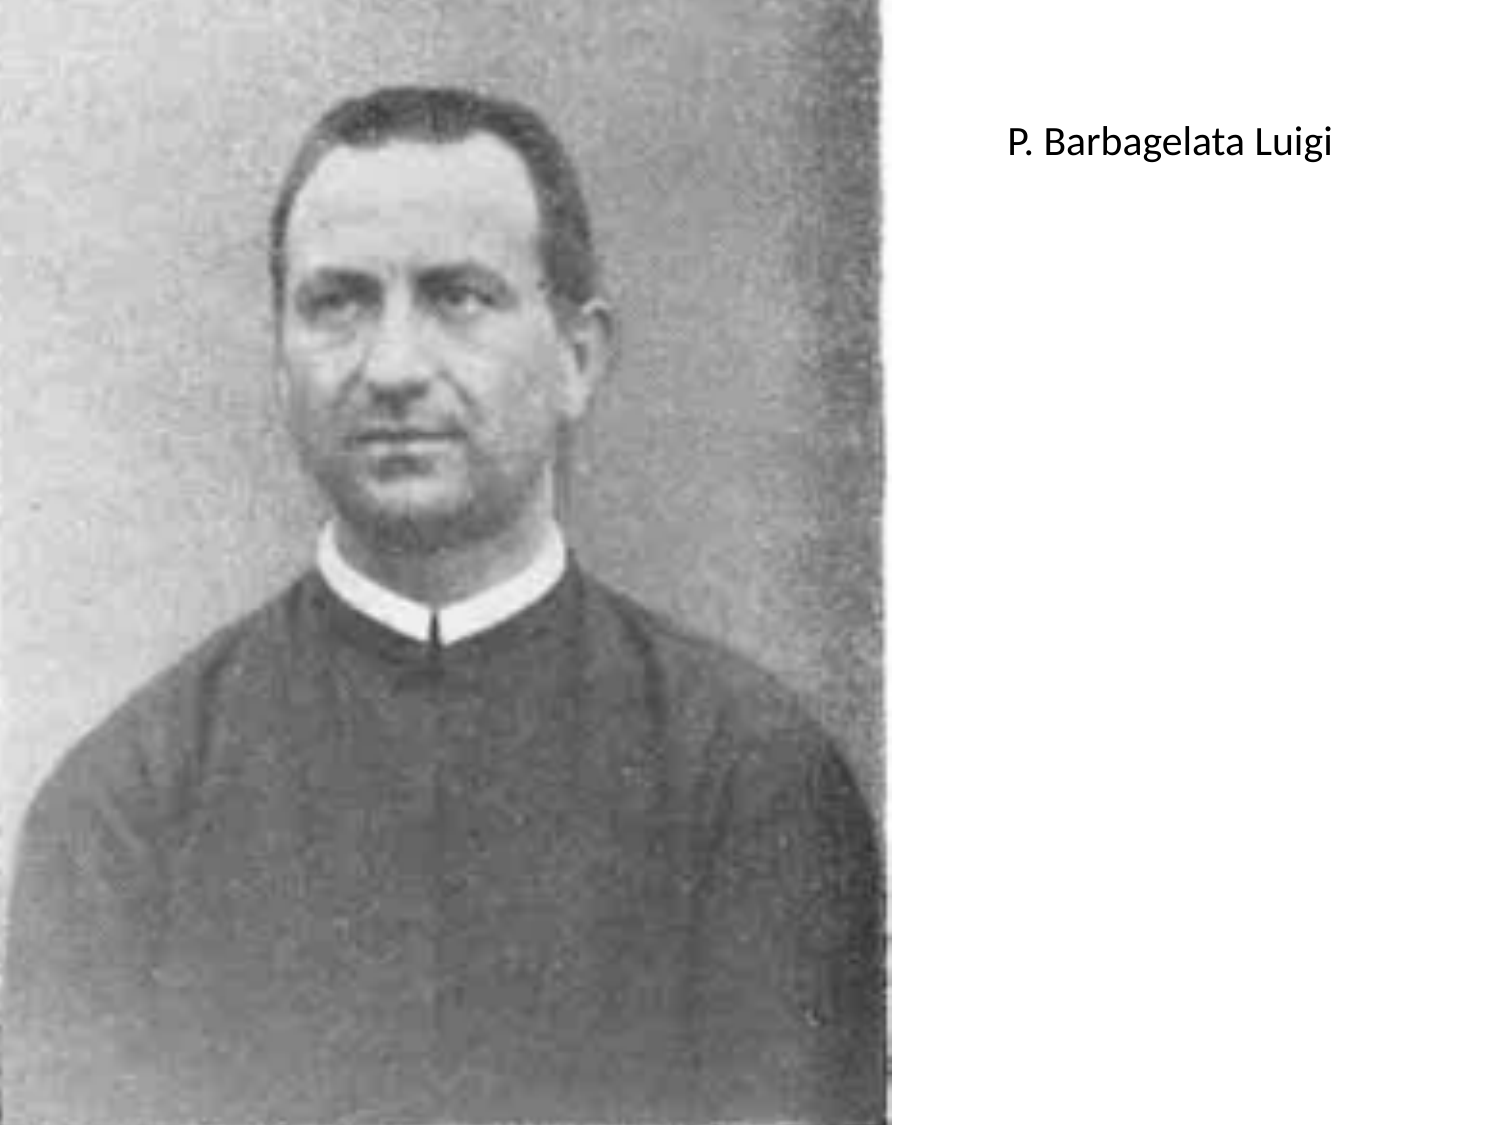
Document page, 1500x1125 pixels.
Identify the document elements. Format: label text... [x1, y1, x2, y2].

title P. Barbagelata Luigi [915, 45, 1425, 233]
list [0, 0, 892, 1125]
